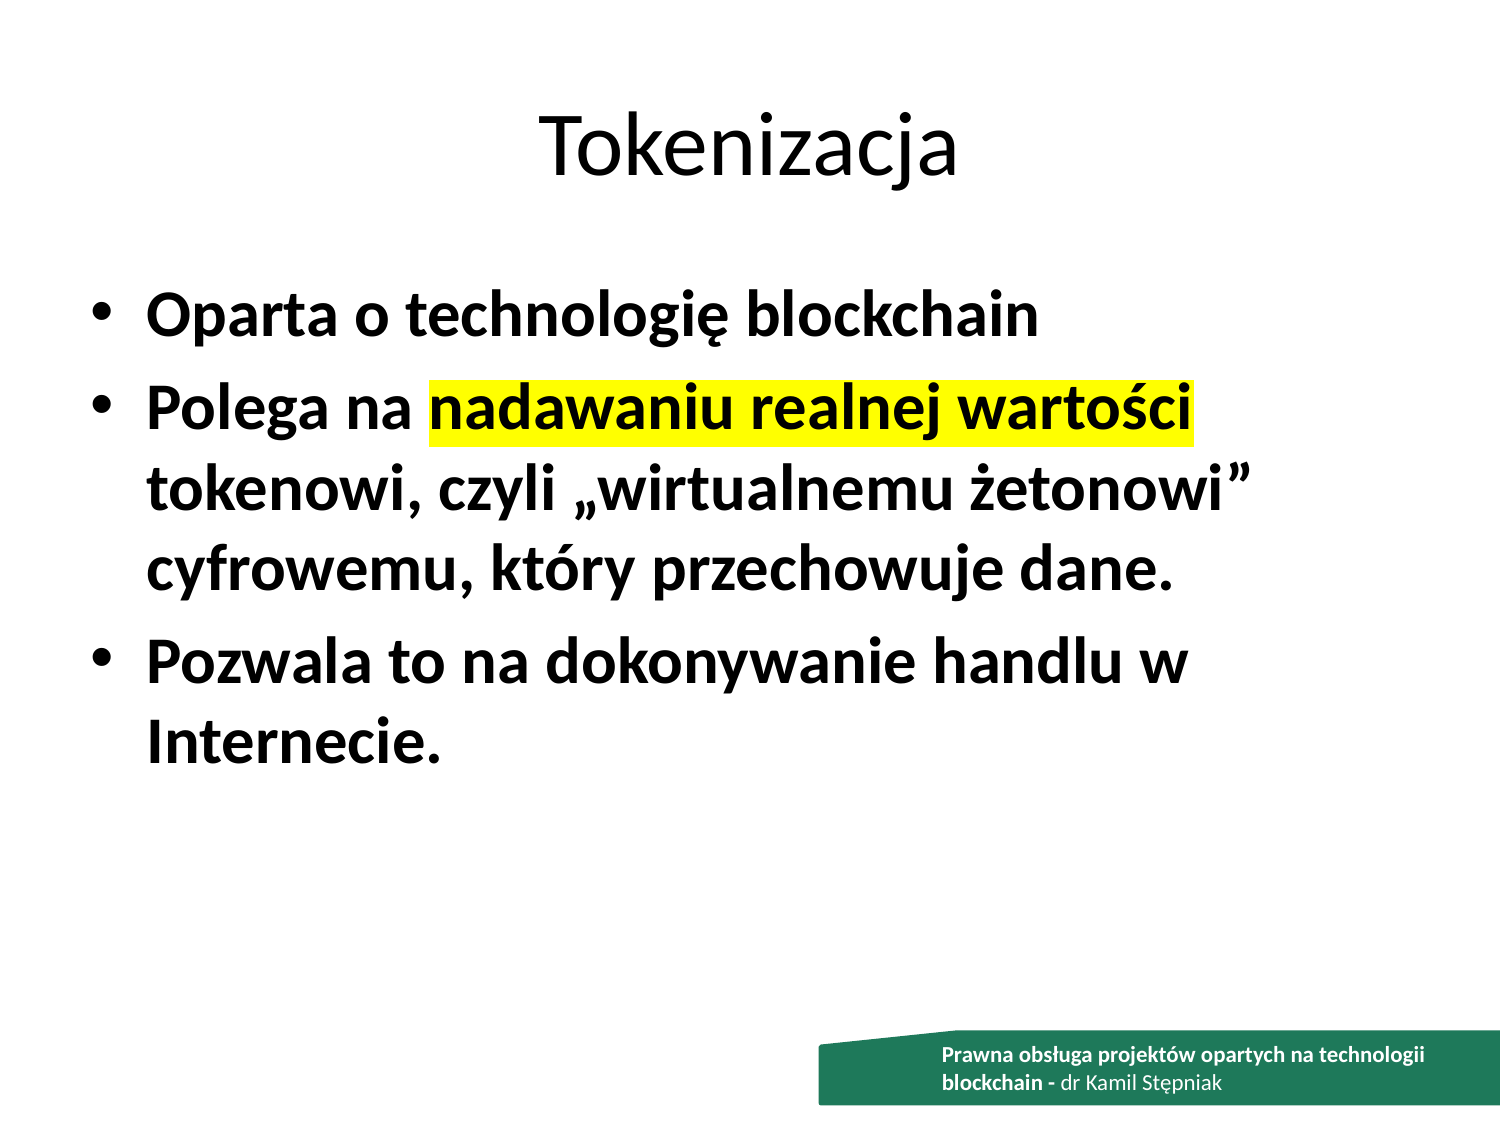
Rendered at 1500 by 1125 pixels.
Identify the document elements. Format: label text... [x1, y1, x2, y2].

text_box Prawna obsługa projektów opartych na technologii blockchain - dr Kamil Stępniak [927, 1032, 1495, 1103]
title Tokenizacja [75, 45, 1425, 233]
text_box [818, 1030, 1500, 1106]
list Oparta o technologię blockchain Polega na nadawaniu realnej wartości tokenowi, czyli „wirtualnemu żetonowi” cyfrowemu, który przechowuje dane. Pozwala to na dokonywanie handlu w Internecie. [75, 262, 1425, 1005]
